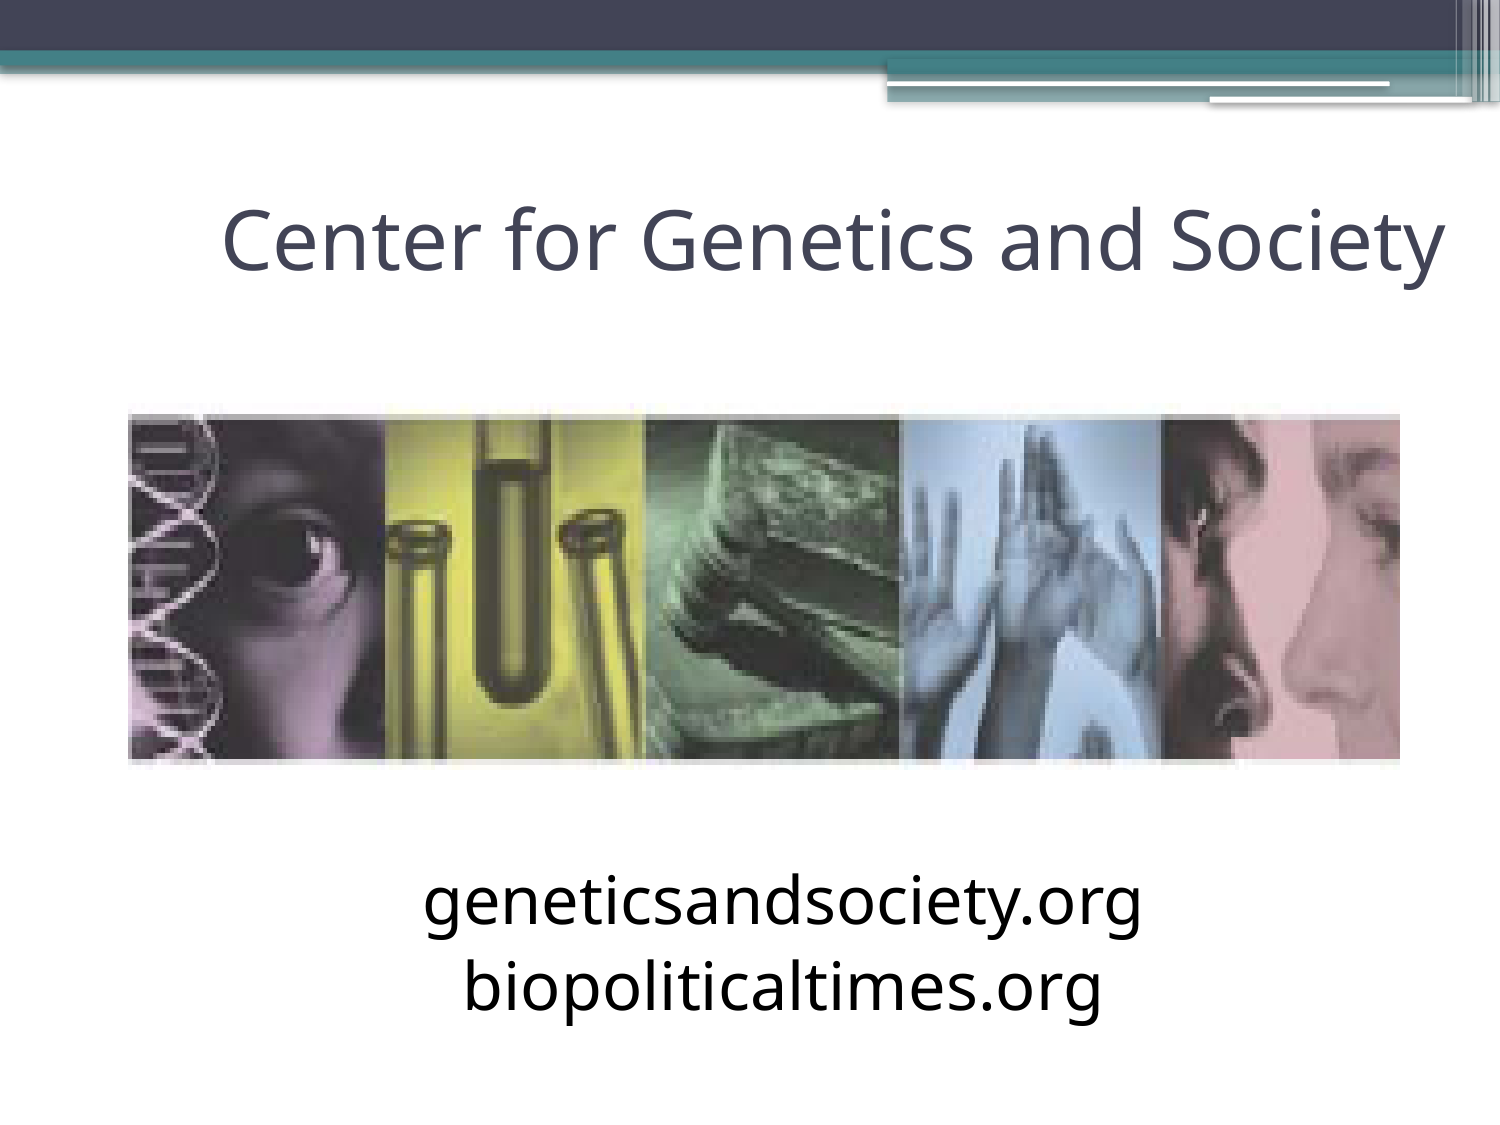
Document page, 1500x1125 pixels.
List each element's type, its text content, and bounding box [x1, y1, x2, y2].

title Center for Genetics and Society [0, 137, 1463, 338]
list geneticsandsociety.org biopoliticaltimes.org [274, 849, 1276, 1088]
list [112, 387, 1401, 788]
